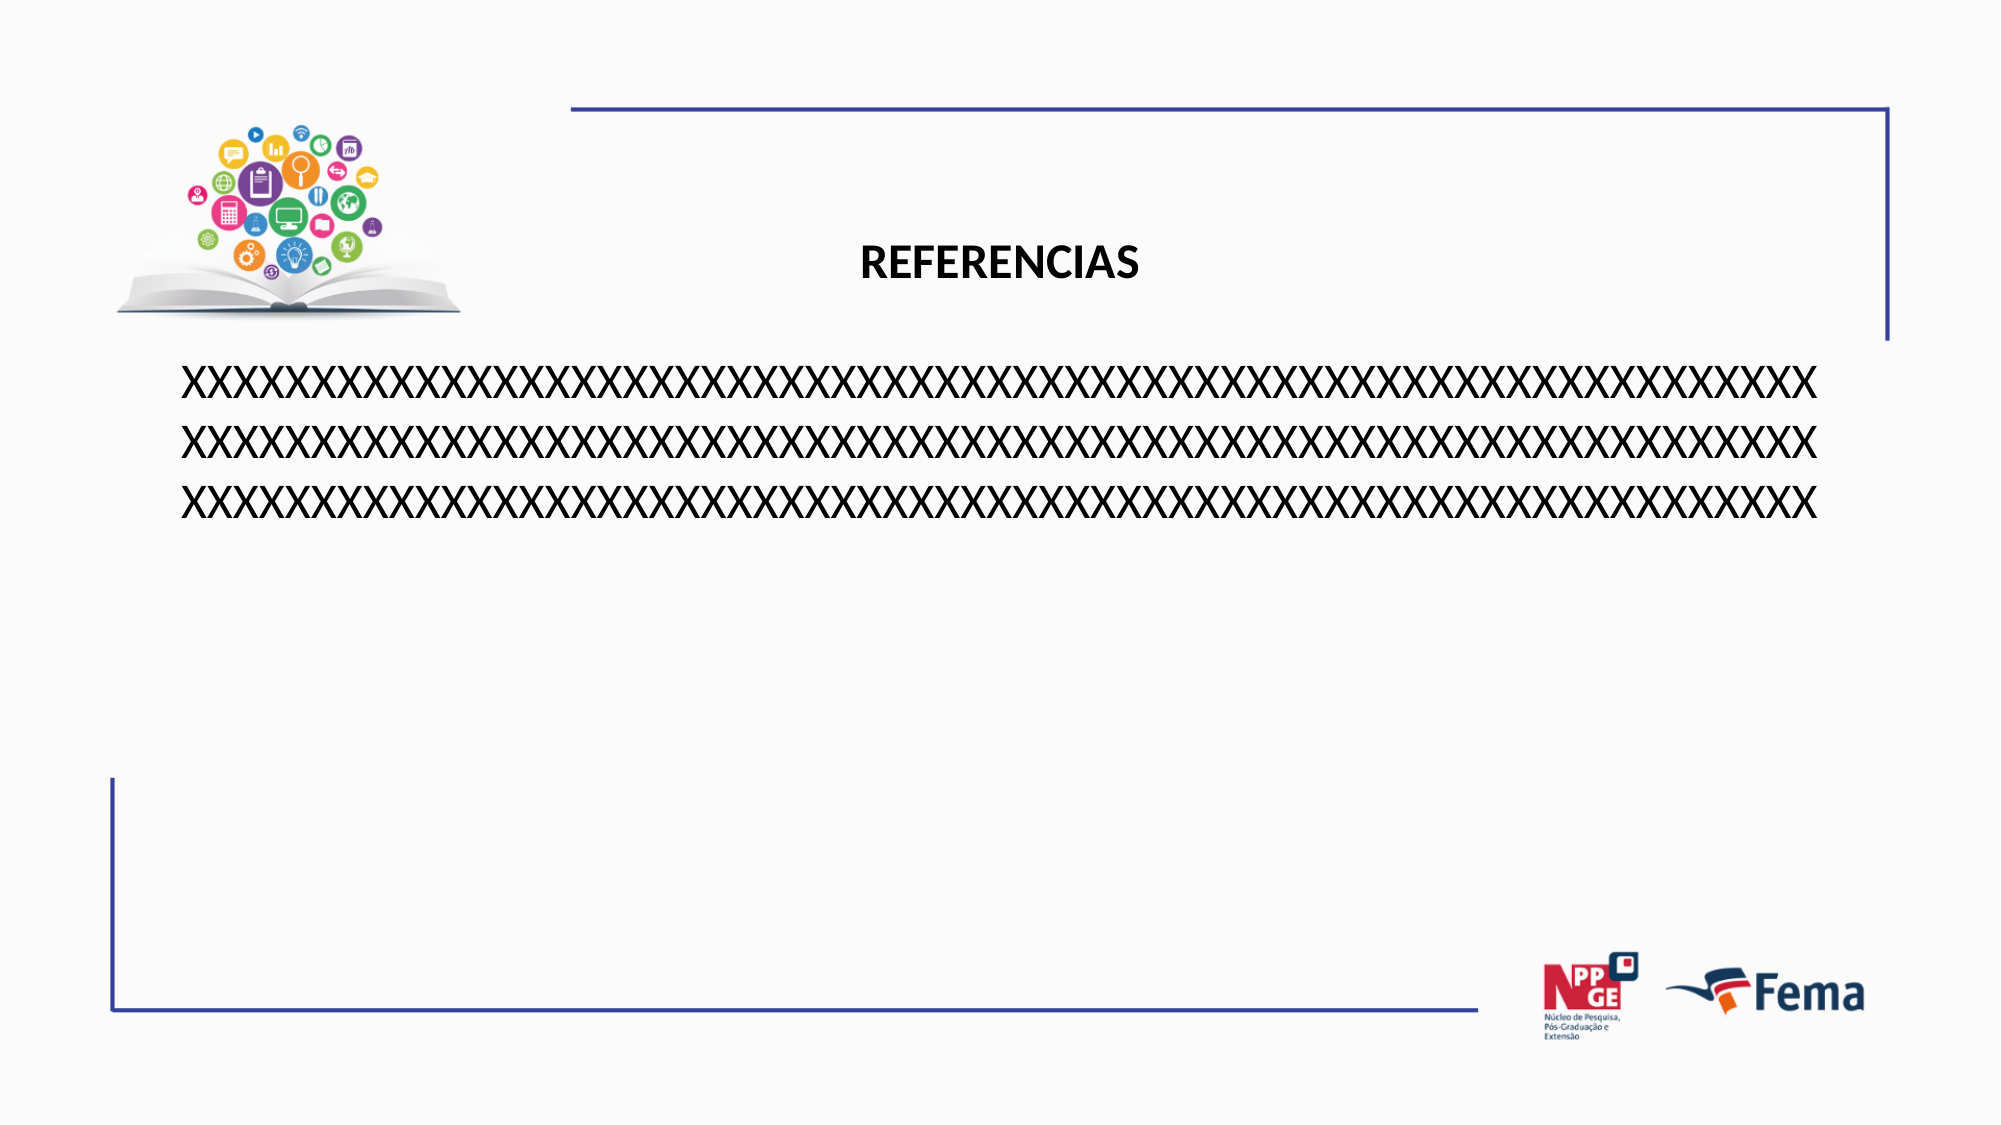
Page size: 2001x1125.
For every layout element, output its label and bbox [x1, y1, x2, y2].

list [0, 0, 2000, 1125]
